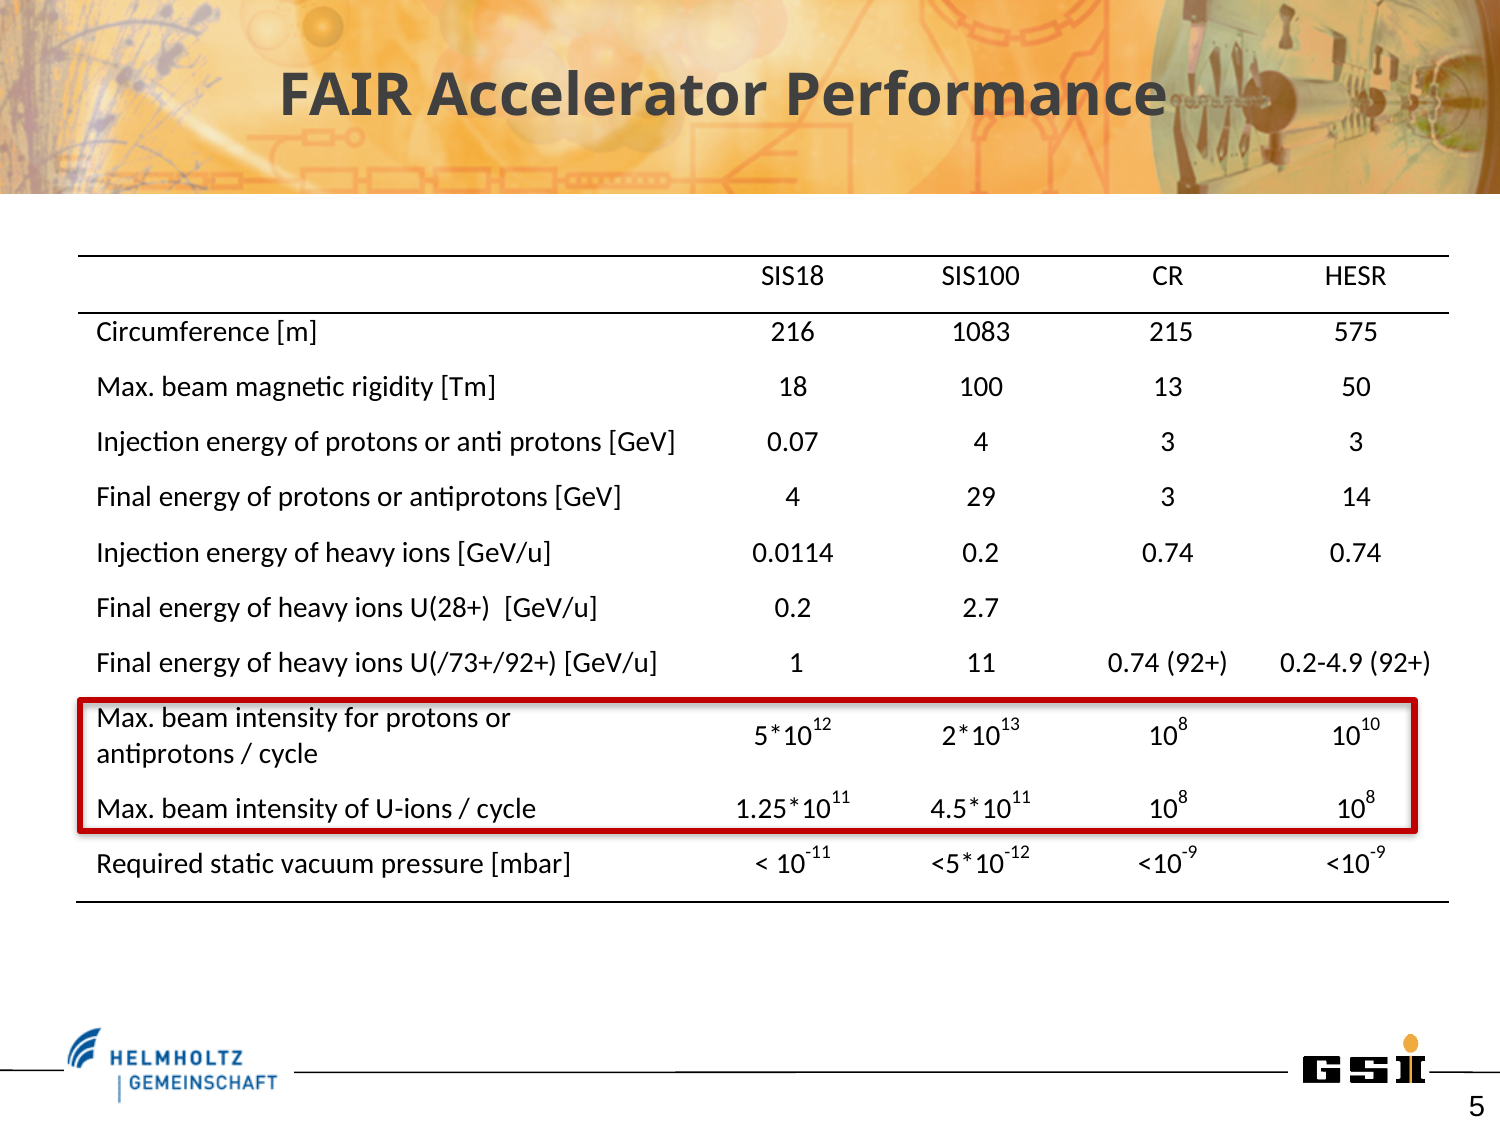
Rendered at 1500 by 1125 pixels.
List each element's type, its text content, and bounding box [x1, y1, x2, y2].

text_box 5 [1408, 1079, 1500, 1125]
picture [0, 0, 1500, 194]
title FAIR Accelerator Performance [211, 26, 1236, 157]
picture [15, 255, 1456, 965]
picture [64, 998, 294, 1125]
picture [1303, 1034, 1425, 1083]
